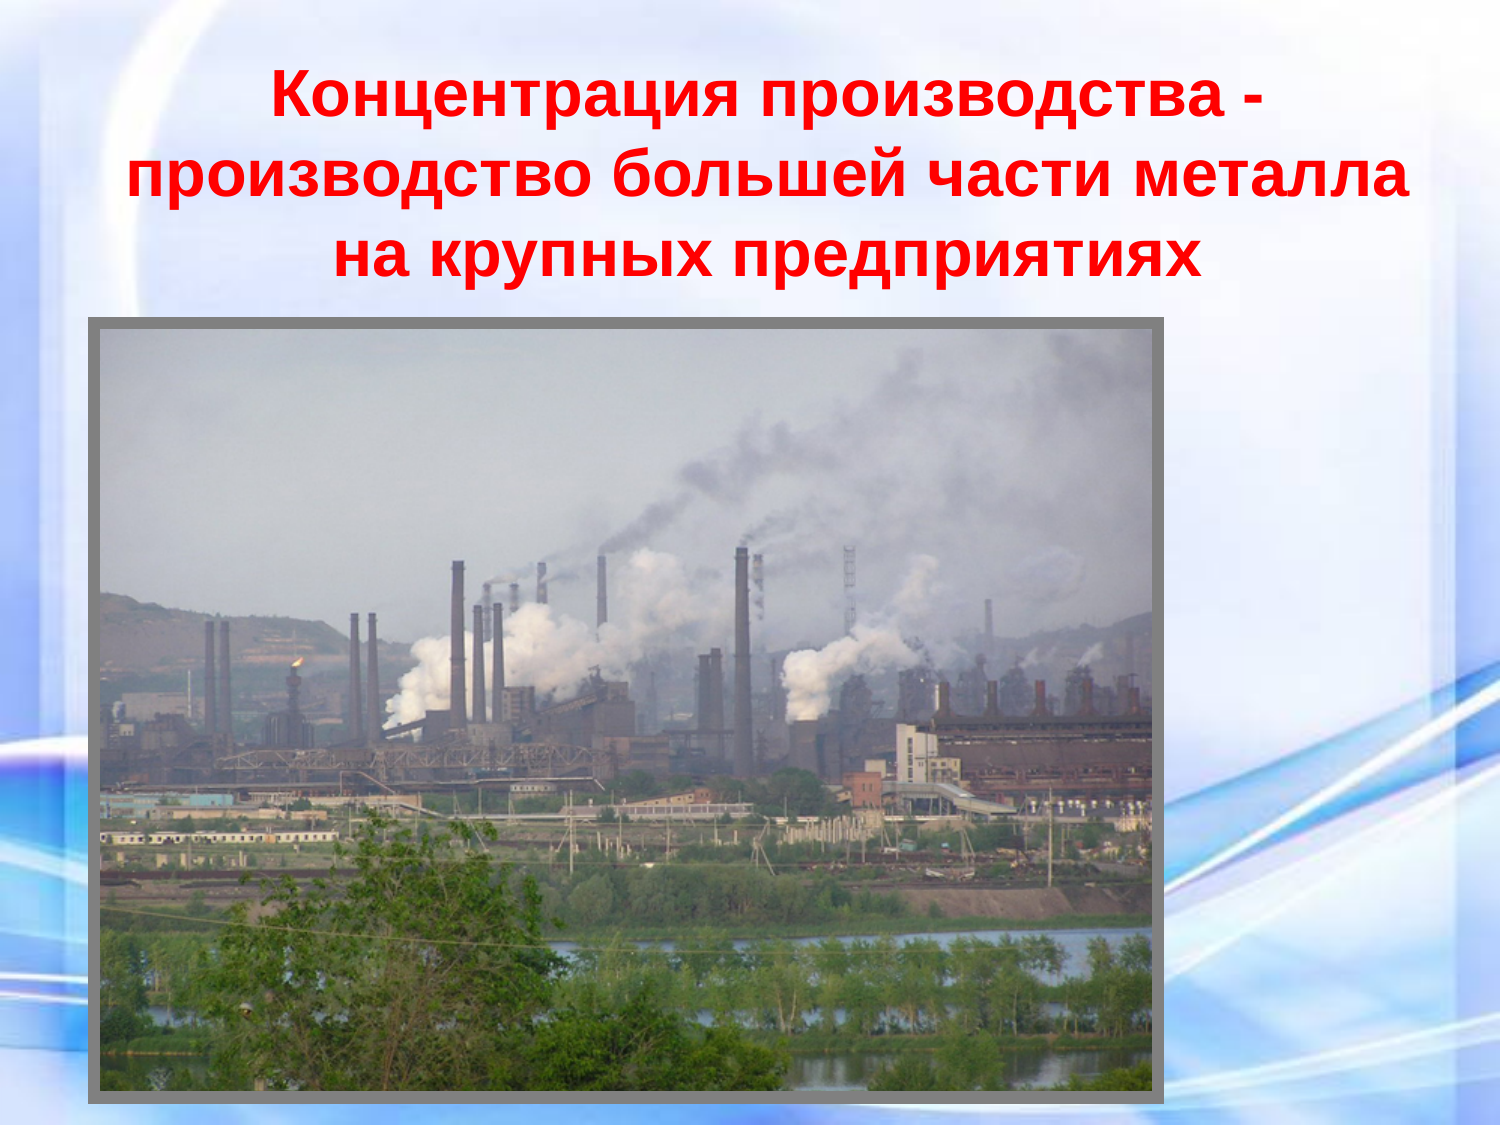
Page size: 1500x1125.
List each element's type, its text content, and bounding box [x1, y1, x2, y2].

picture [0, 0, 1500, 1125]
text_box Концентрация производства - производство большей части металла на крупных предприятиях [64, 42, 1471, 298]
